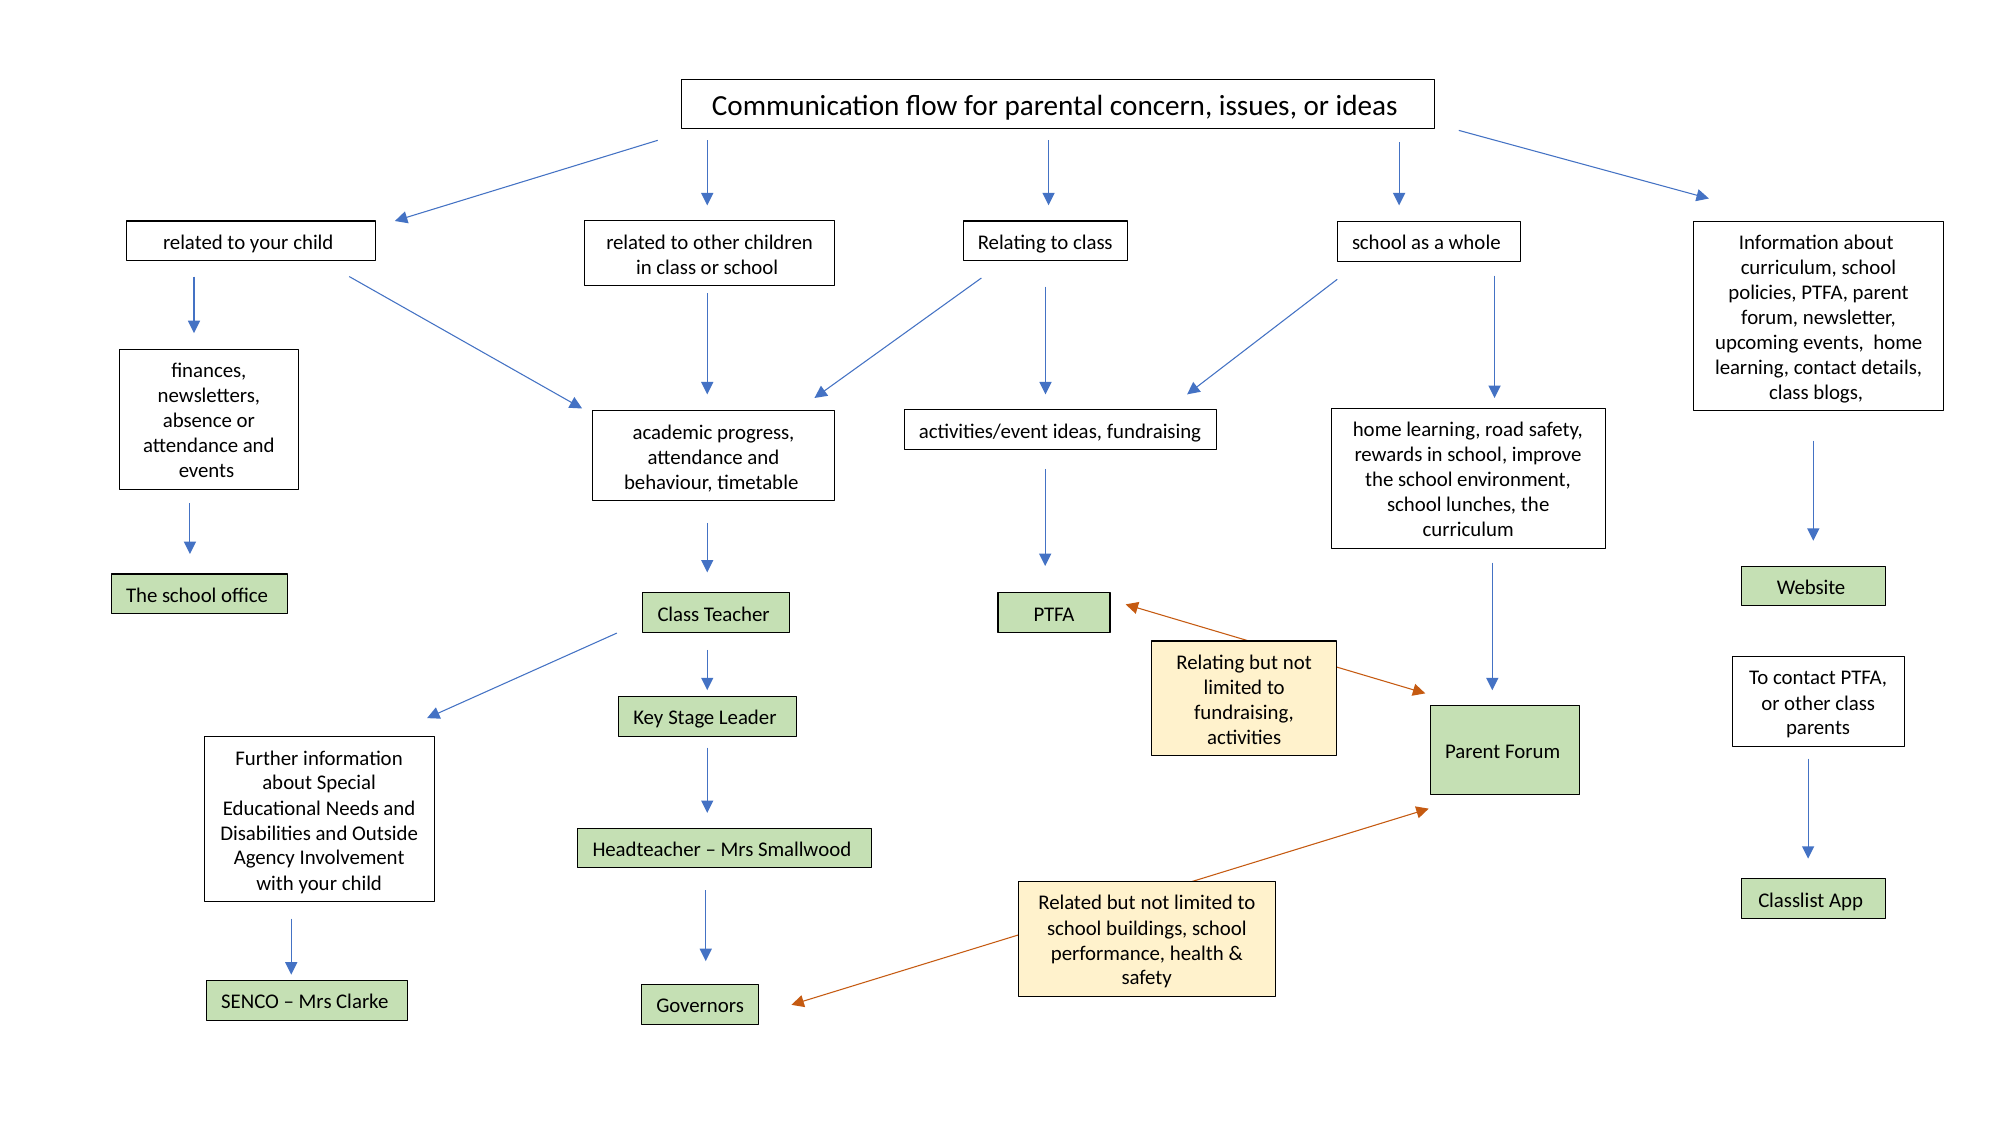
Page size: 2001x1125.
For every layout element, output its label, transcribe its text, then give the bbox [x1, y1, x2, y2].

text_box Classlist App [1741, 878, 1886, 919]
text_box related to your child [126, 220, 376, 261]
text_box academic progress, attendance and behaviour, timetable [592, 410, 835, 501]
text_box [814, 278, 982, 399]
text_box finances, newsletters, absence or attendance and events [119, 349, 299, 490]
text_box Key Stage Leader [618, 696, 797, 737]
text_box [1187, 279, 1338, 395]
text_box Information about curriculum, school policies, PTFA, parent forum, newsletter, upcoming events, home learning, contact details, class blogs, [1693, 221, 1944, 411]
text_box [791, 808, 1429, 1005]
text_box Class Teacher [642, 592, 790, 633]
text_box school as a whole [1337, 221, 1521, 262]
text_box Governors [641, 984, 759, 1025]
text_box The school office [111, 574, 288, 614]
text_box Relating but not limited to fundraising, activities [1151, 694, 1337, 756]
text_box To contact PTFA, or other class parents [1732, 656, 1905, 747]
text_box PTFA [997, 592, 1111, 633]
text_box SENCO – Mrs Clarke [206, 980, 408, 1021]
text_box Communication flow for parental concern, issues, or ideas [681, 79, 1435, 129]
text_box Website [1741, 566, 1886, 606]
text_box Headteacher – Mrs Smallwood [577, 828, 791, 868]
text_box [1458, 130, 1709, 199]
text_box activities/event ideas, fundraising [904, 409, 1217, 450]
text_box related to other children in class or school [584, 220, 835, 286]
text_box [349, 276, 583, 409]
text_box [394, 140, 658, 221]
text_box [1125, 604, 1426, 694]
text_box Parent Forum [1430, 705, 1580, 795]
text_box Relating to class [963, 220, 1128, 261]
text_box home learning, road safety, rewards in school, improve the school environment, school lunches, the curriculum [1331, 408, 1606, 549]
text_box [427, 632, 617, 719]
text_box Further information about Special Educational Needs and Disabilities and Outside Agency Involvement with your child [204, 736, 435, 902]
